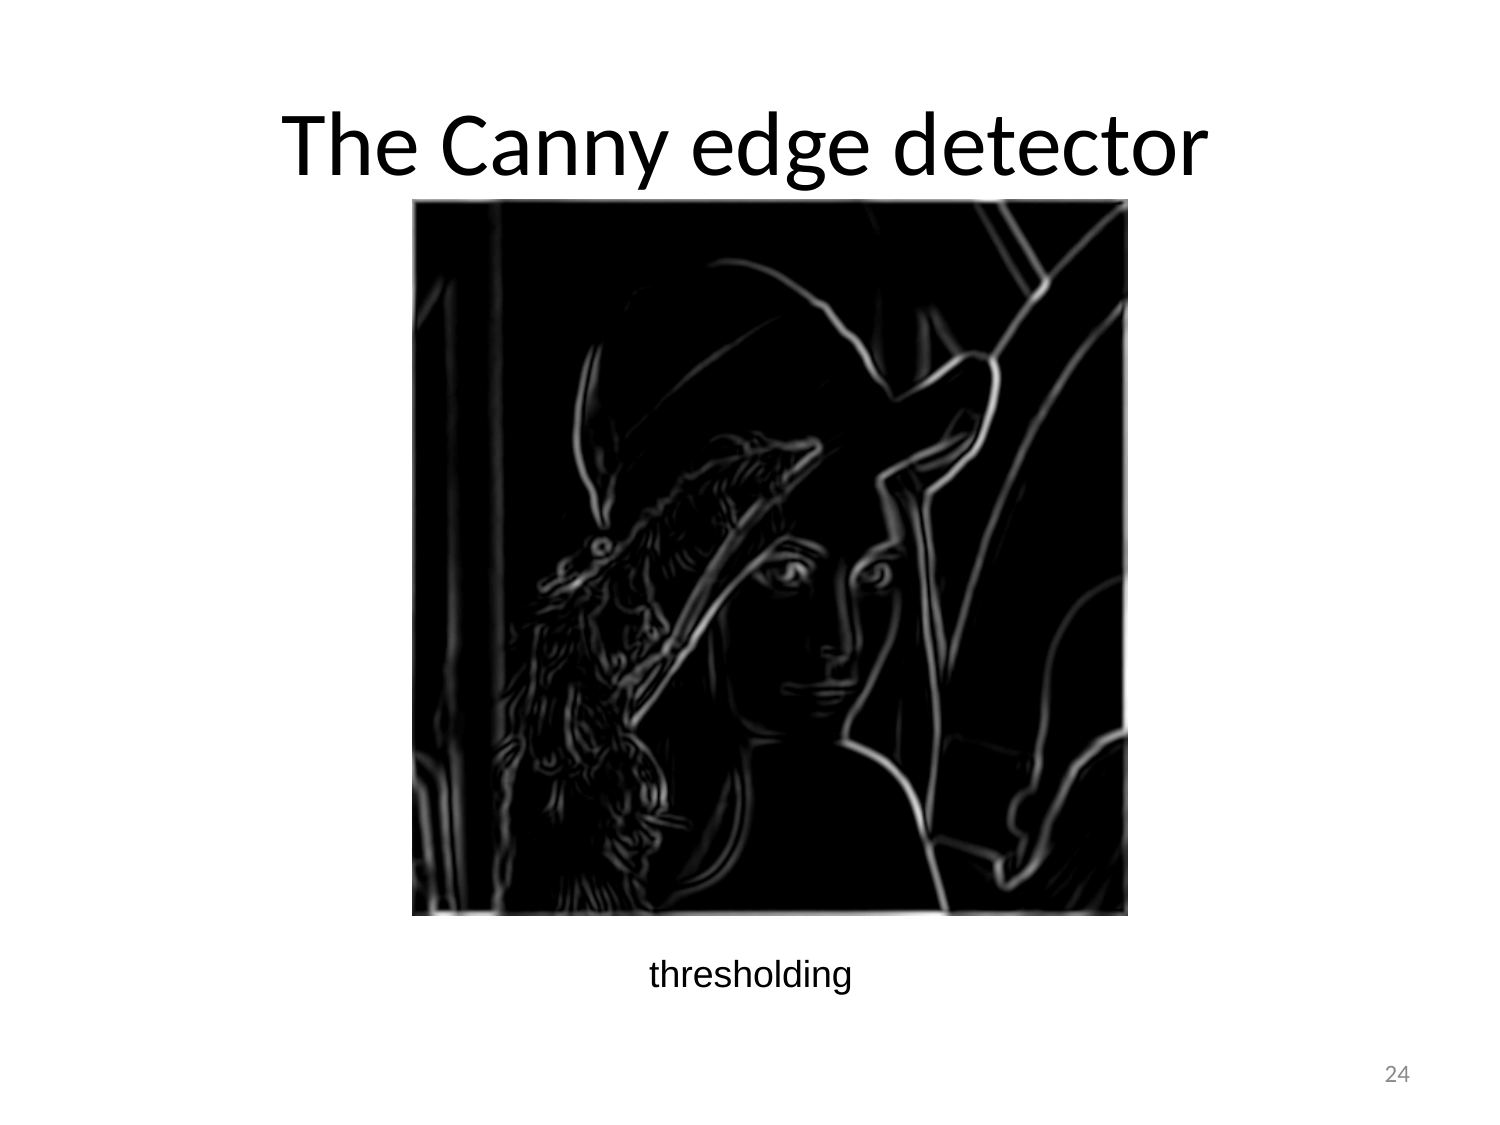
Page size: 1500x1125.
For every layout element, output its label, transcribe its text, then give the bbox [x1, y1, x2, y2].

picture [412, 199, 1129, 916]
slide_number 24 [1074, 1042, 1425, 1103]
text_box thresholding [112, 950, 1390, 1023]
title The Canny edge detector [75, 45, 1425, 233]
